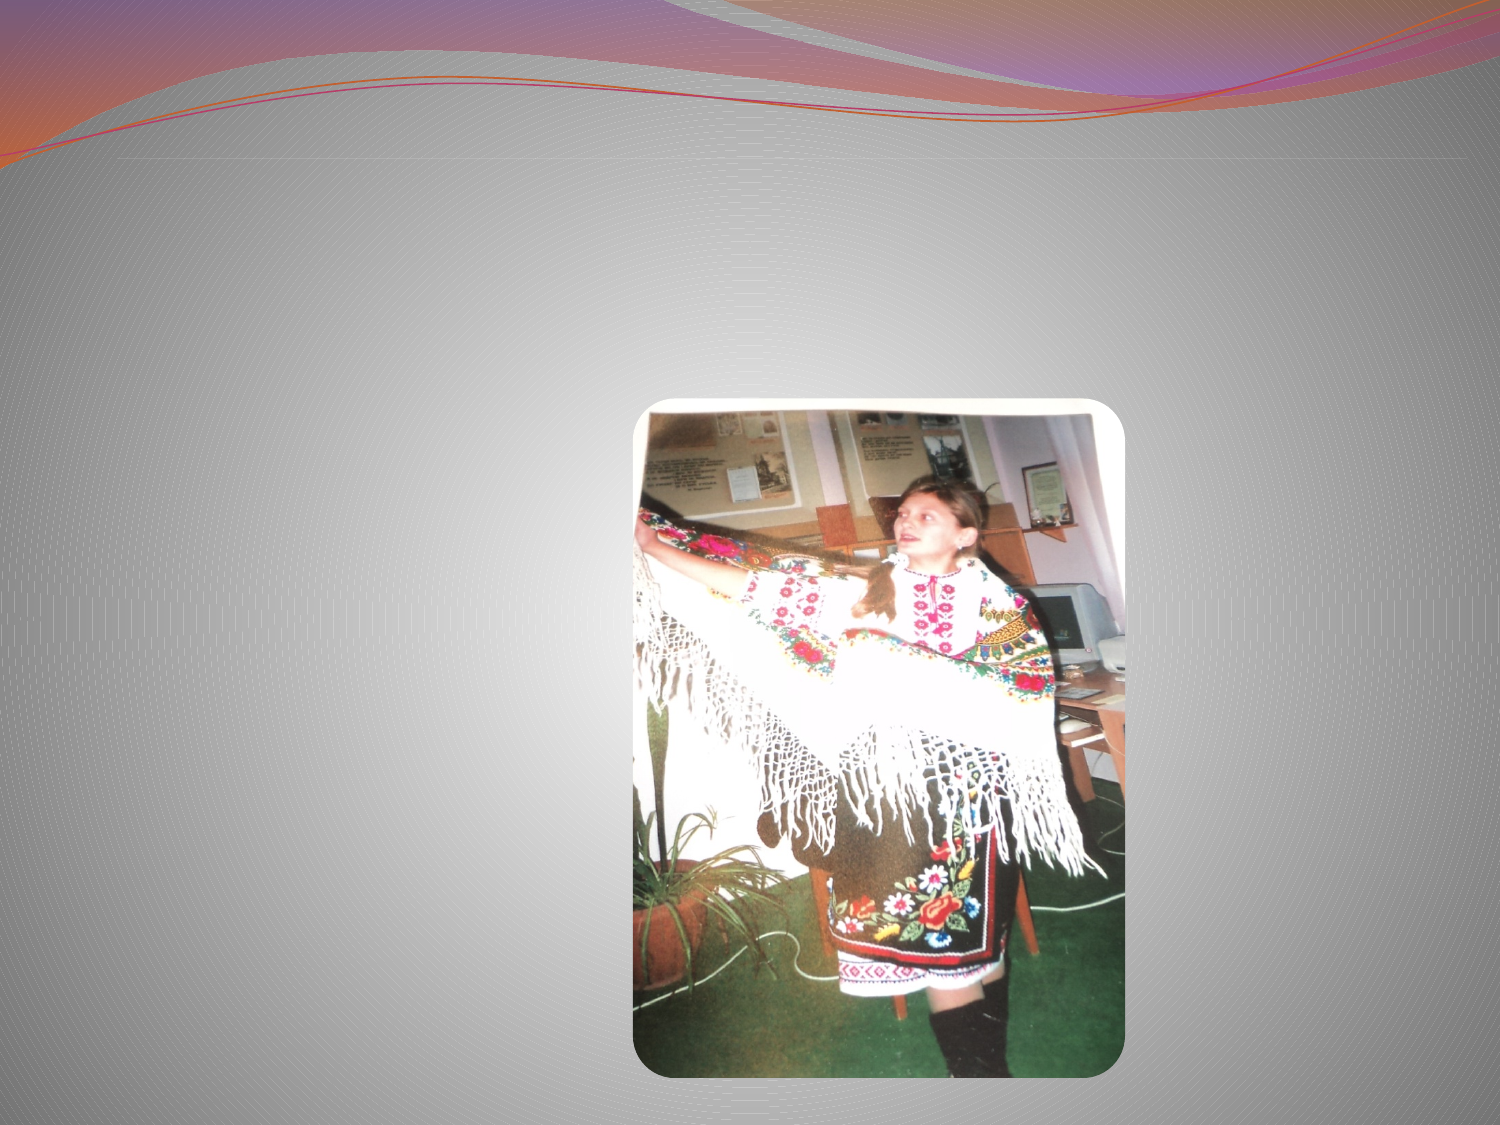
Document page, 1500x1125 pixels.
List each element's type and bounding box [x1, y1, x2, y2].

text_box [116, 58, 1468, 460]
picture [538, 470, 1219, 985]
picture [632, 995, 1126, 1078]
